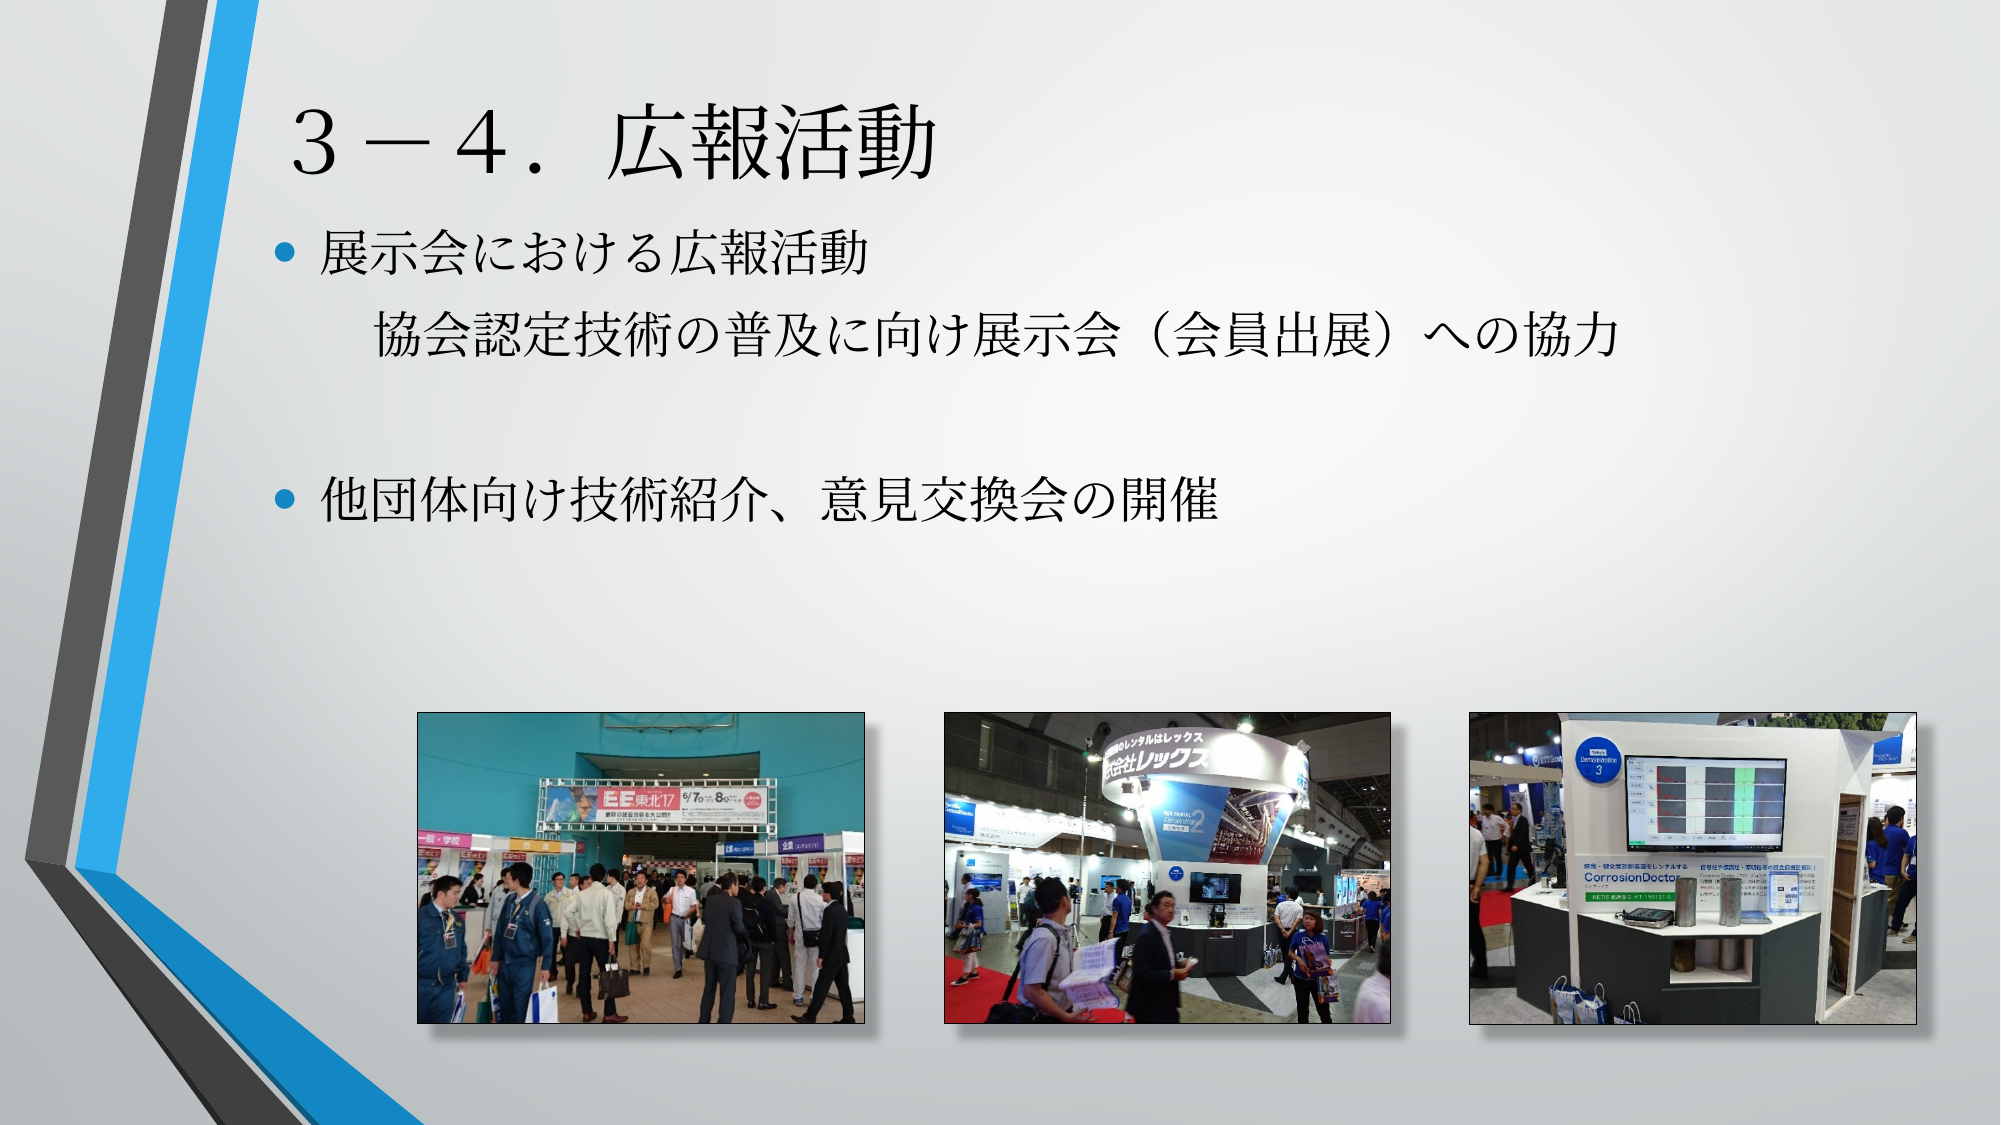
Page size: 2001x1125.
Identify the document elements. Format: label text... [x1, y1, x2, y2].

picture [1469, 712, 1917, 1025]
picture [417, 712, 865, 1025]
text_box 展示会における広報活動 協会認定技術の普及に向け展示会（会員出展）への協力 他団体向け技術紹介、意見交換会の開催 [257, 213, 1887, 713]
picture [943, 712, 1391, 1025]
title ３－４．広報活動 [257, 65, 1887, 213]
